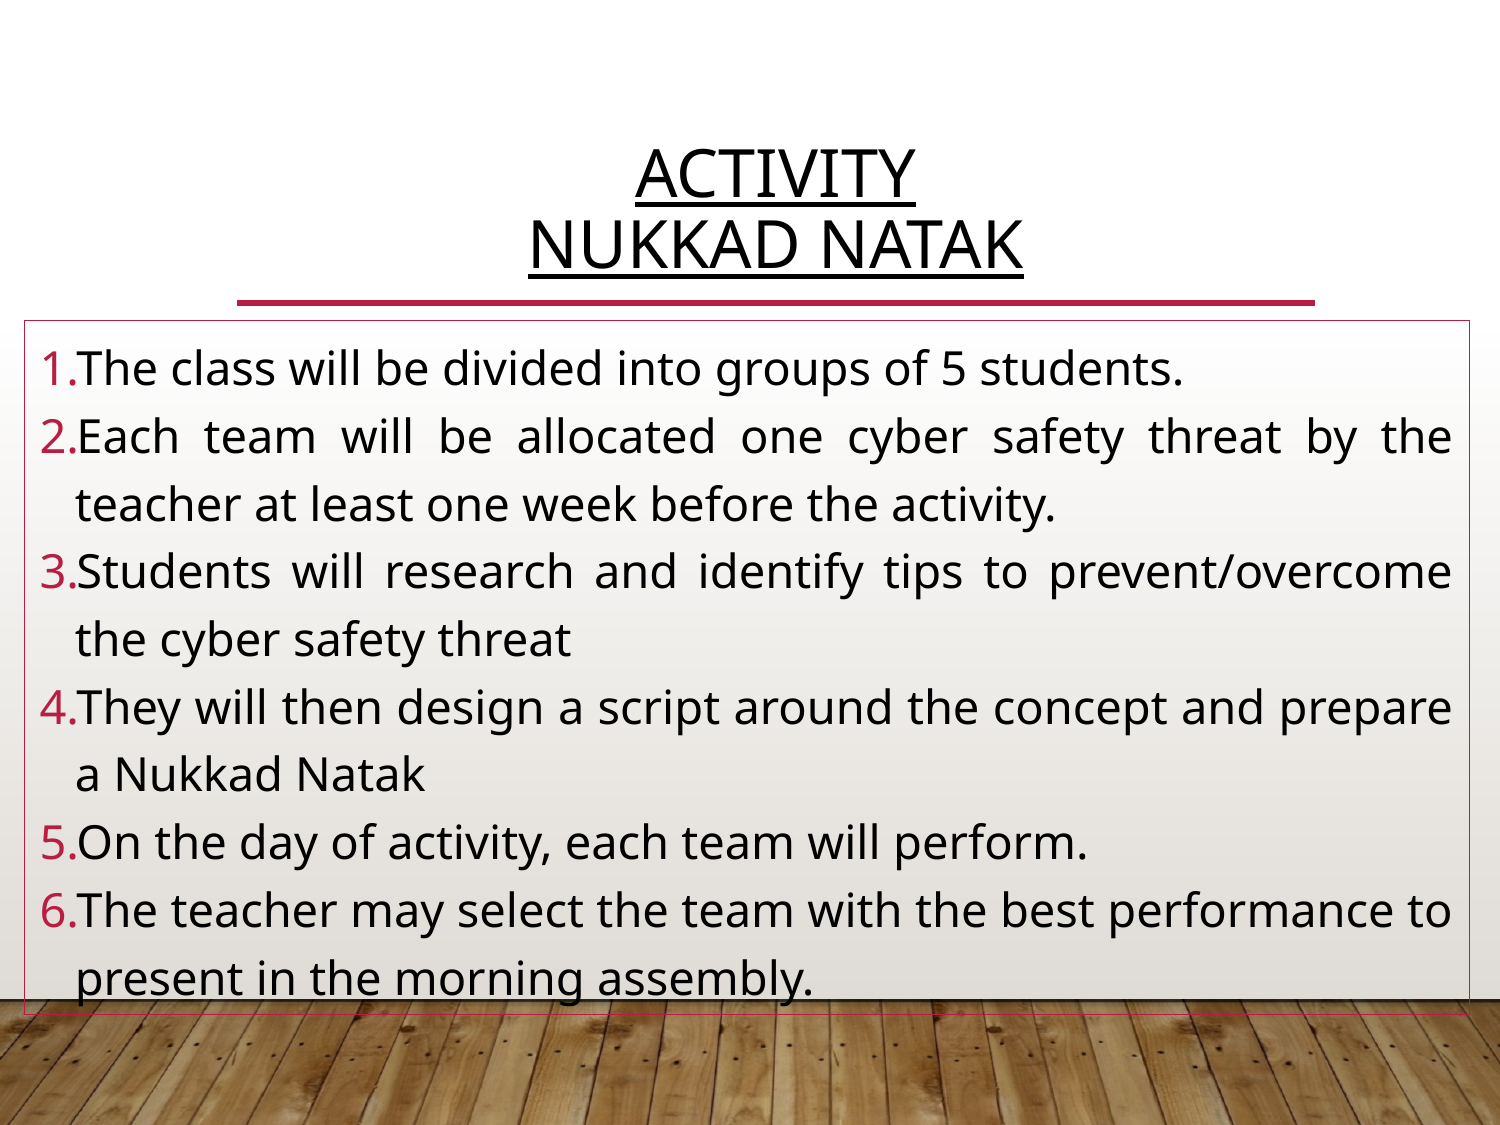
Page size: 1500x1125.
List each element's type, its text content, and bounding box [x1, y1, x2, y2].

picture [0, 999, 1500, 1125]
list The class will be divided into groups of 5 students. Each team will be allocated one cyber safety threat by the teacher at least one week before the activity. Students will research and identify tips to prevent/overcome the cyber safety threat They will then design a script around the concept and prepare a Nukkad Natak On the day of activity, each team will perform. The teacher may select the team with the best performance to present in the morning assembly. [24, 320, 1470, 1015]
title Activity nukkad natak [236, 131, 1315, 305]
